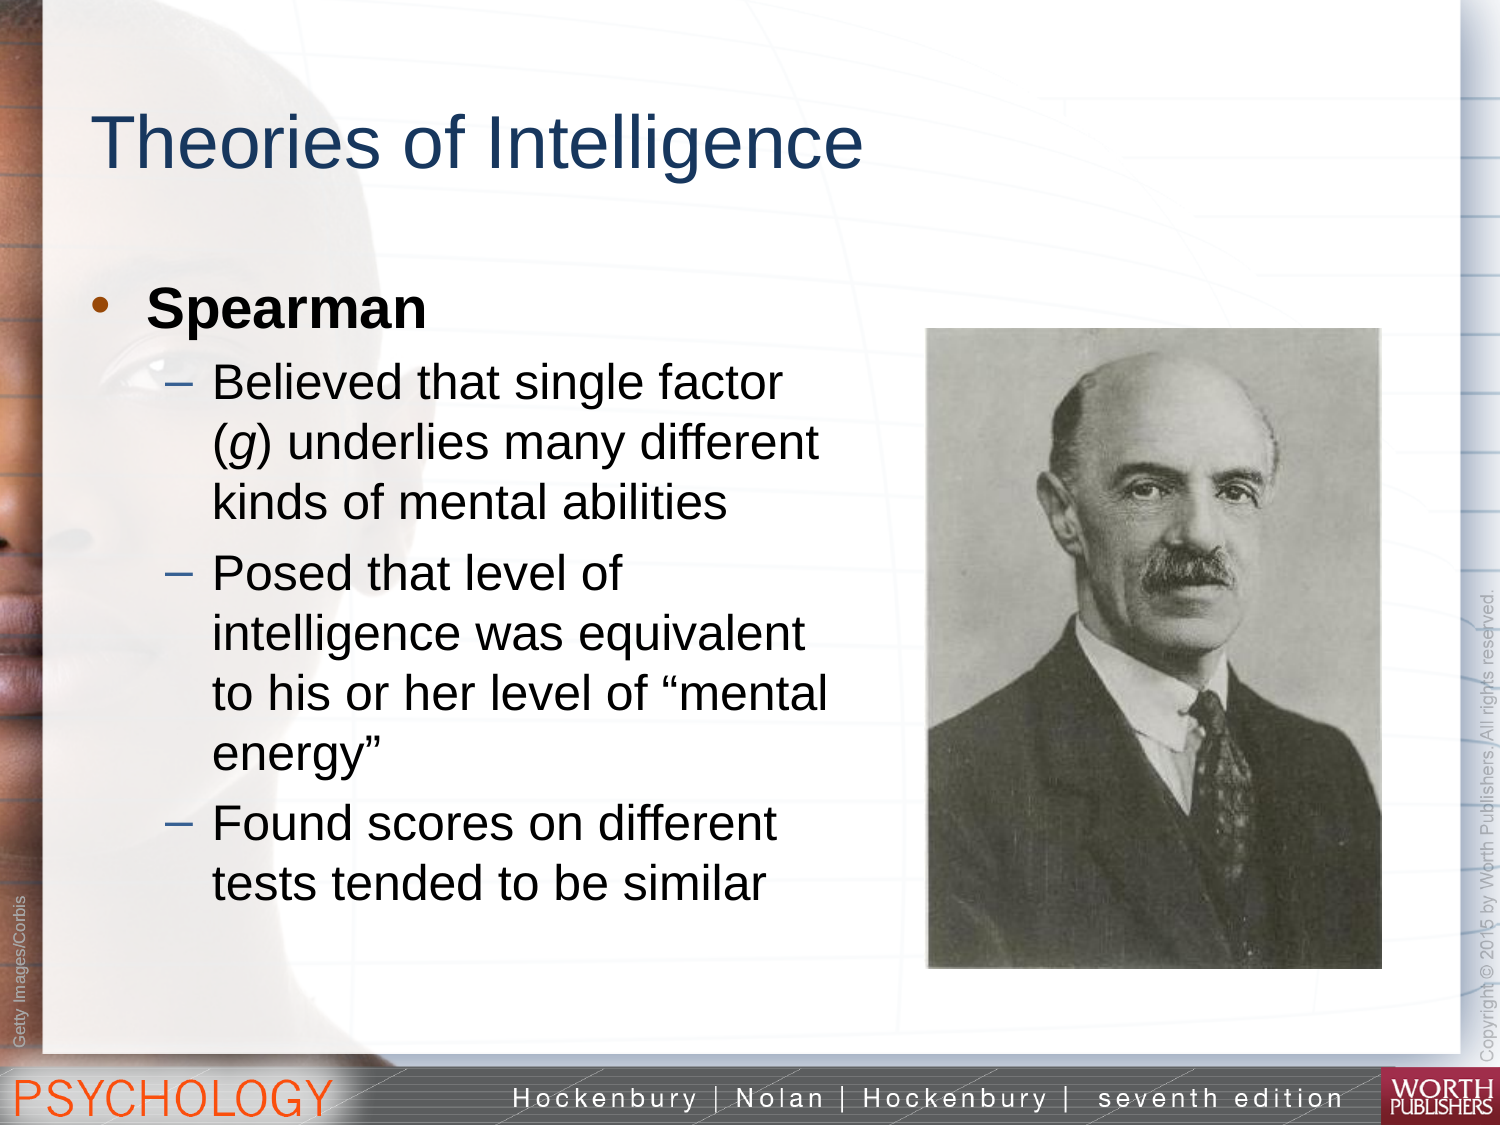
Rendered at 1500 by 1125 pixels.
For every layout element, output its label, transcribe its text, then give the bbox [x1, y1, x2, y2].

list Spearman Believed that single factor (g) underlies many different kinds of mental abilities Posed that level of intelligence was equivalent to his or her level of “mental energy” Found scores on different tests tended to be similar [75, 262, 865, 1005]
title Theories of Intelligence [75, 45, 1425, 233]
picture [0, 0, 1500, 1125]
